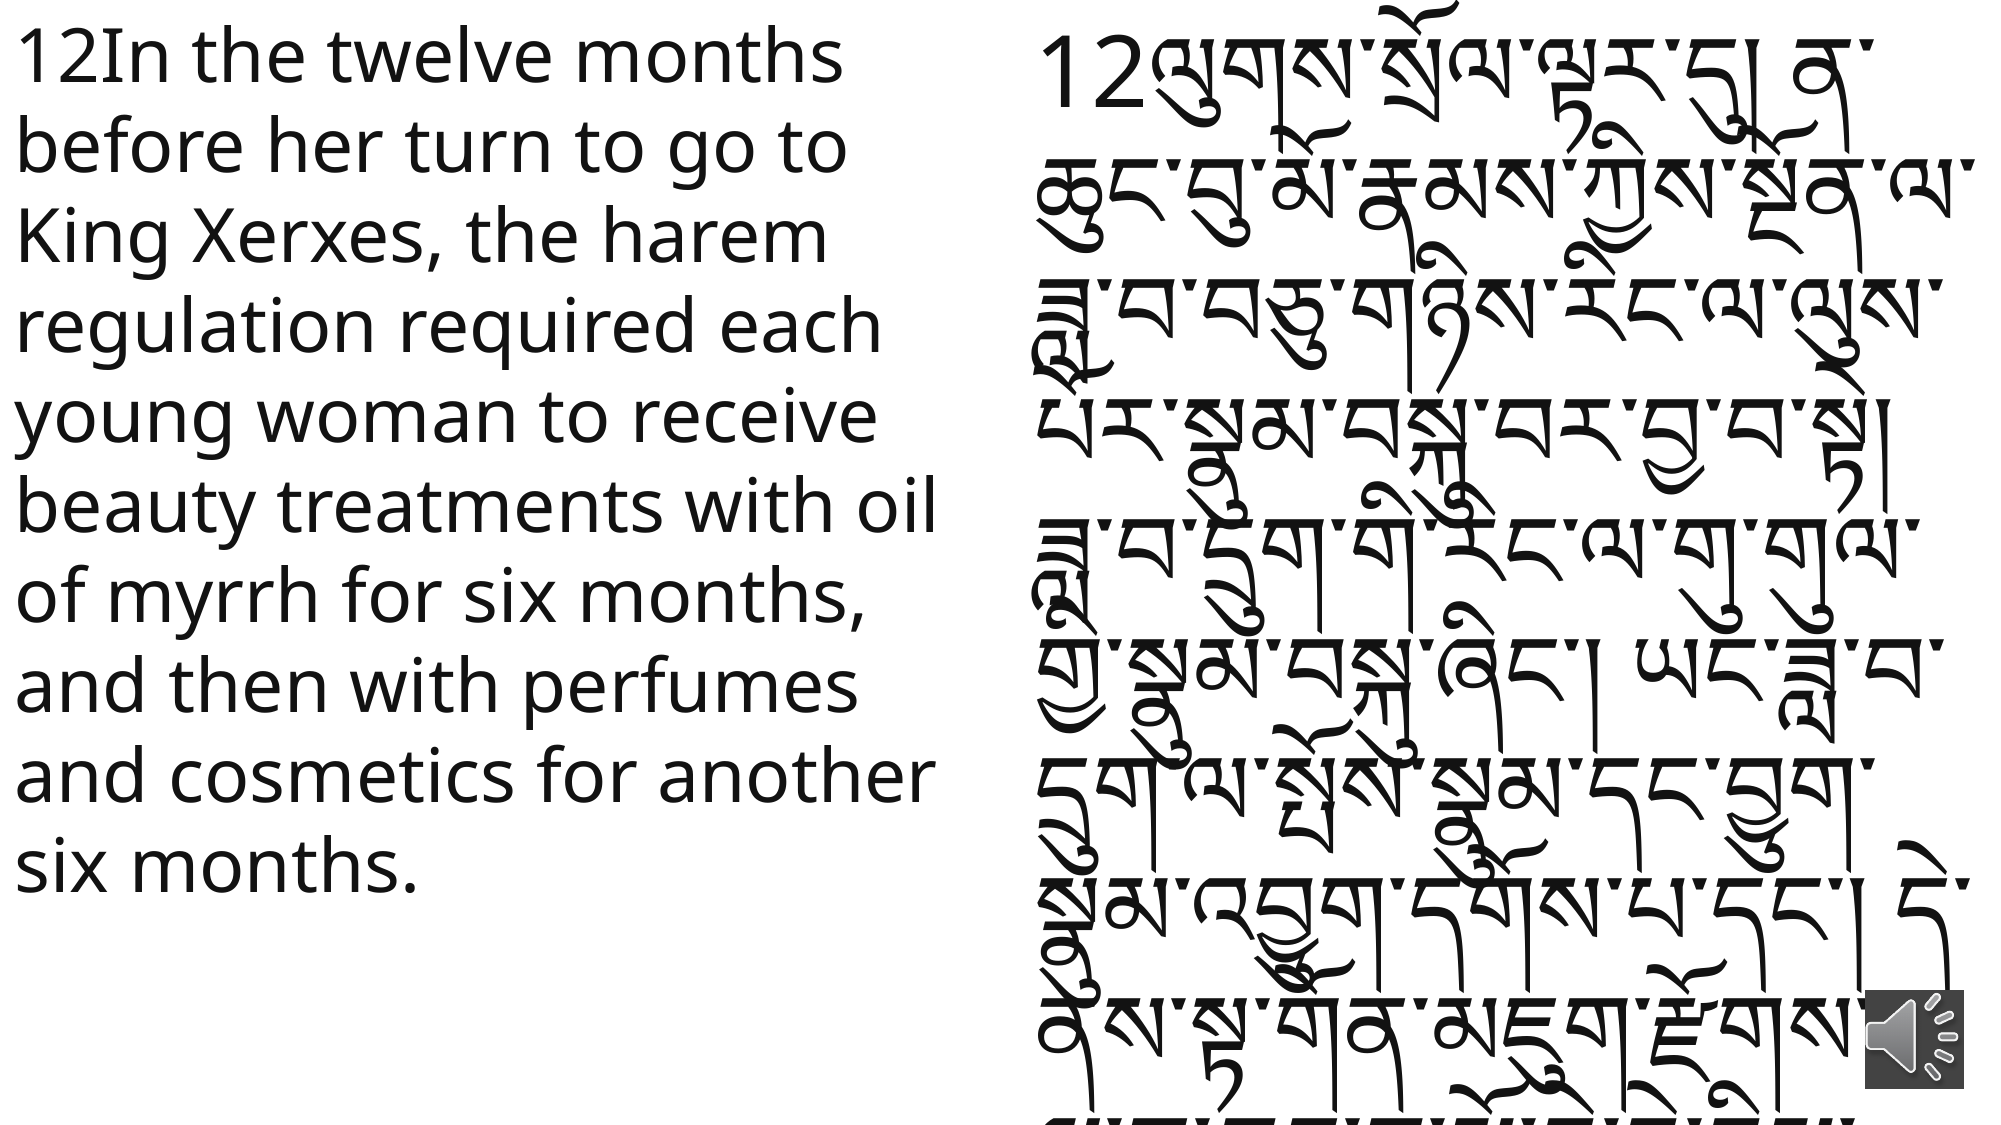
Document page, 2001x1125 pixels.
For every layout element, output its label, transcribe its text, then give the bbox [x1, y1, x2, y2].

picture [1864, 989, 1965, 1090]
text_box 12ལུགས་སྲོལ་ལྟར་དུ། ན་ཆུང་བུ་མོ་རྣམས་ཀྱིས་སྔོན་ལ་ཟླ་བ་བཅུ་གཉིས་རིང་ལ་ལུས་པོར་སྣུམ་བསྐུ་བར་བྱ་བ་སྟེ། ཟླ་བ་དྲུག་གི་རིང་ལ་གུ་གུལ་གྱི་སྣུམ་བསྐུ་ཞིང་། ཡང་ཟླ་བ་དྲུག་ལ་སྤོས་སྣུམ་དང་བྱུག་སྣུམ་འབྱུག་དགོས་པ་དང་། དེ་ནས་སྟ་གོན་མཇུག་རྫོགས་པ་ལ་ན་ཆུང་བུ་མོ་རེ་རེ་རིམ་བཞིན་རྒྱལ་པོ་ཨ་ཧཱ་ཝེ་རོའི་དྲུང་དུ་འགྲོ་བ་ཡིན་ནོ། ། [1019, 0, 2000, 1125]
text_box 12In the twelve months before her turn to go to King Xerxes, the harem regulation required each young woman to receive beauty treatments with oil of myrrh for six months, and then with perfumes and cosmetics for another six months. [0, 0, 981, 1125]
